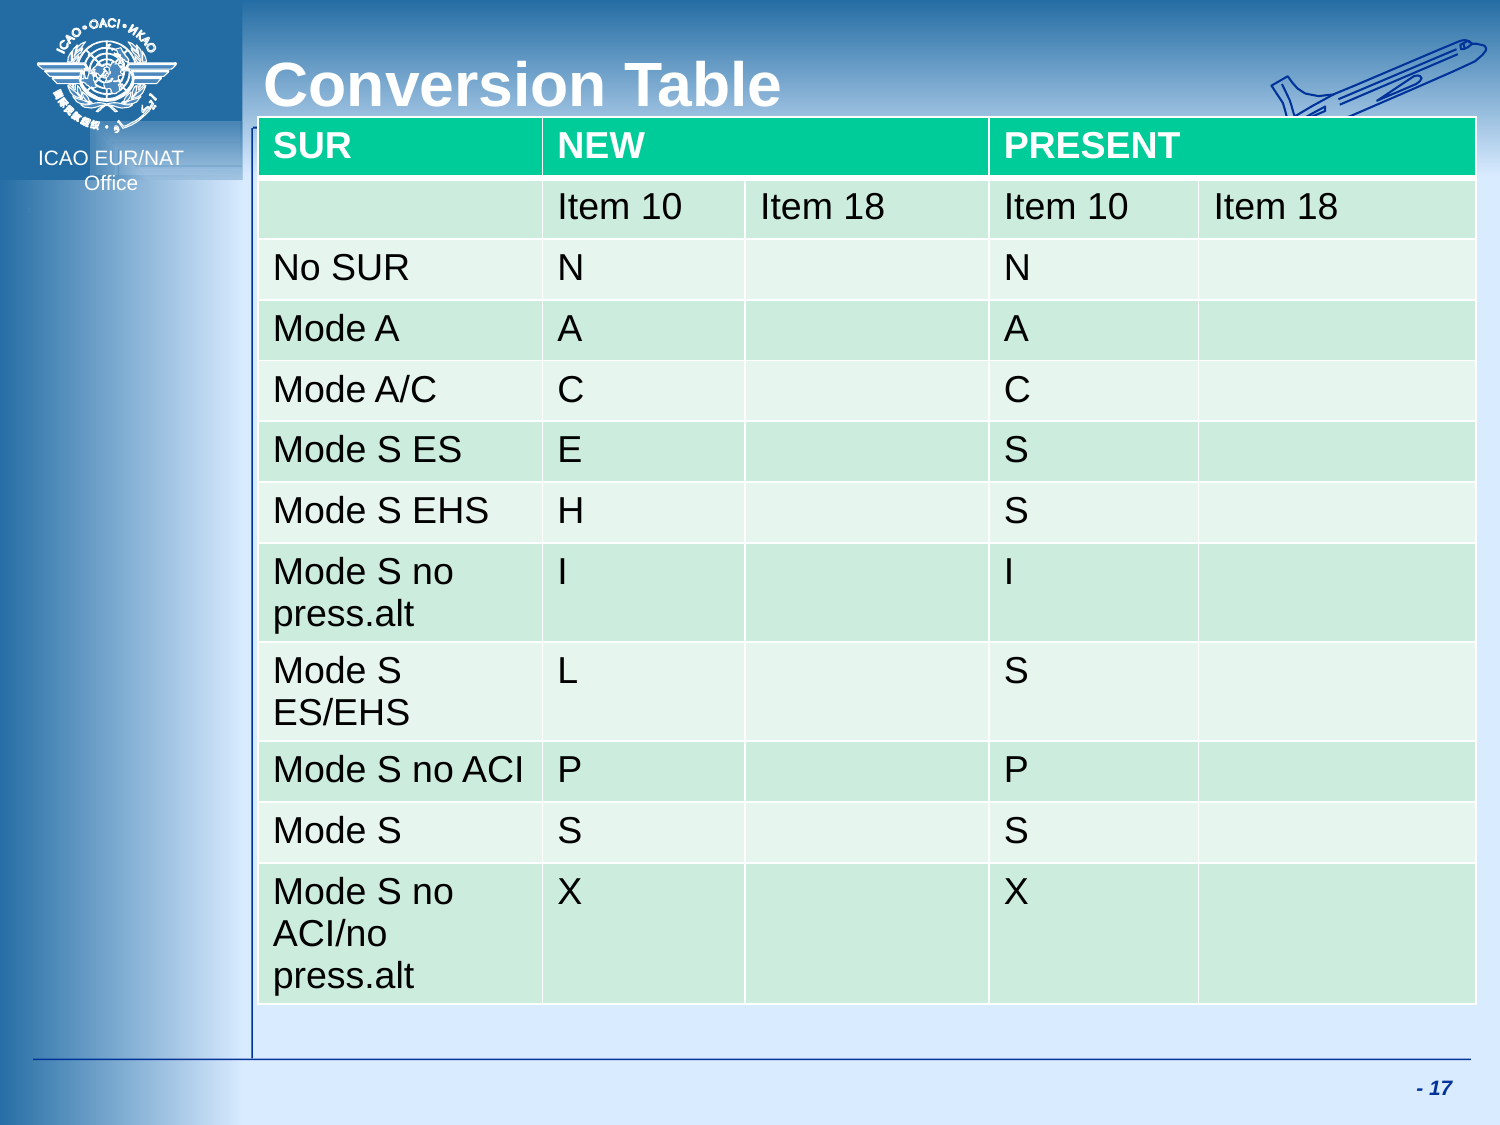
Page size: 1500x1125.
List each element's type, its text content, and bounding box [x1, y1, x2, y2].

table_cell [1199, 544, 1475, 641]
table_cell [746, 544, 988, 641]
table_cell E [543, 422, 744, 481]
table_header NEW [543, 118, 988, 175]
table_cell [746, 422, 988, 481]
table_cell X [990, 864, 1198, 1003]
table_cell L [543, 643, 744, 740]
table_cell S [990, 483, 1198, 542]
table_cell [1199, 742, 1475, 801]
table_cell Item 10 [990, 181, 1198, 238]
title Conversion Table [248, 35, 1474, 128]
table_cell P [990, 742, 1198, 801]
table_header PRESENT [990, 118, 1475, 175]
table_cell N [543, 240, 744, 299]
table_cell Item 10 [543, 181, 744, 238]
table_cell C [543, 361, 744, 420]
table_cell S [990, 643, 1198, 740]
table_cell C [990, 361, 1198, 420]
table_cell [746, 240, 988, 299]
table_cell [746, 803, 988, 862]
table_cell [746, 301, 988, 360]
table_cell X [543, 864, 744, 1003]
table_cell [746, 361, 988, 420]
table_cell Mode A [259, 301, 542, 360]
table_cell Mode S no ACI/no press.alt [259, 864, 542, 1003]
table_cell Mode S no ACI [259, 742, 542, 801]
table_cell [746, 742, 988, 801]
table_cell A [990, 301, 1198, 360]
table_cell [1199, 301, 1475, 360]
slide_number - 17 [1160, 1066, 1474, 1100]
table_cell [746, 643, 988, 740]
table_cell Mode S ES/EHS [259, 643, 542, 740]
table_cell A [543, 301, 744, 360]
table_cell Mode A/C [259, 361, 542, 420]
table_cell I [990, 544, 1198, 641]
table_cell [746, 864, 988, 1003]
table_header SUR [259, 118, 542, 175]
table_cell [1199, 864, 1475, 1003]
table_cell [746, 483, 988, 542]
table_cell [1199, 803, 1475, 862]
table_cell [1199, 422, 1475, 481]
table_cell Item 18 [1199, 181, 1475, 238]
table_cell [259, 181, 542, 238]
table_cell Item 18 [746, 181, 988, 238]
table_cell I [543, 544, 744, 641]
table_cell Mode S EHS [259, 483, 542, 542]
table_cell S [990, 803, 1198, 862]
table_cell N [990, 240, 1198, 299]
table_cell Mode S [259, 803, 542, 862]
table_cell [1199, 240, 1475, 299]
table_cell [1199, 643, 1475, 740]
table_cell P [543, 742, 744, 801]
table_cell [1199, 361, 1475, 420]
table_cell No SUR [259, 240, 542, 299]
table_cell [1199, 483, 1475, 542]
table_cell Mode S ES [259, 422, 542, 481]
table_cell S [543, 803, 744, 862]
table_cell Mode S no press.alt [259, 544, 542, 641]
table_cell H [543, 483, 744, 542]
table_cell S [990, 422, 1198, 481]
